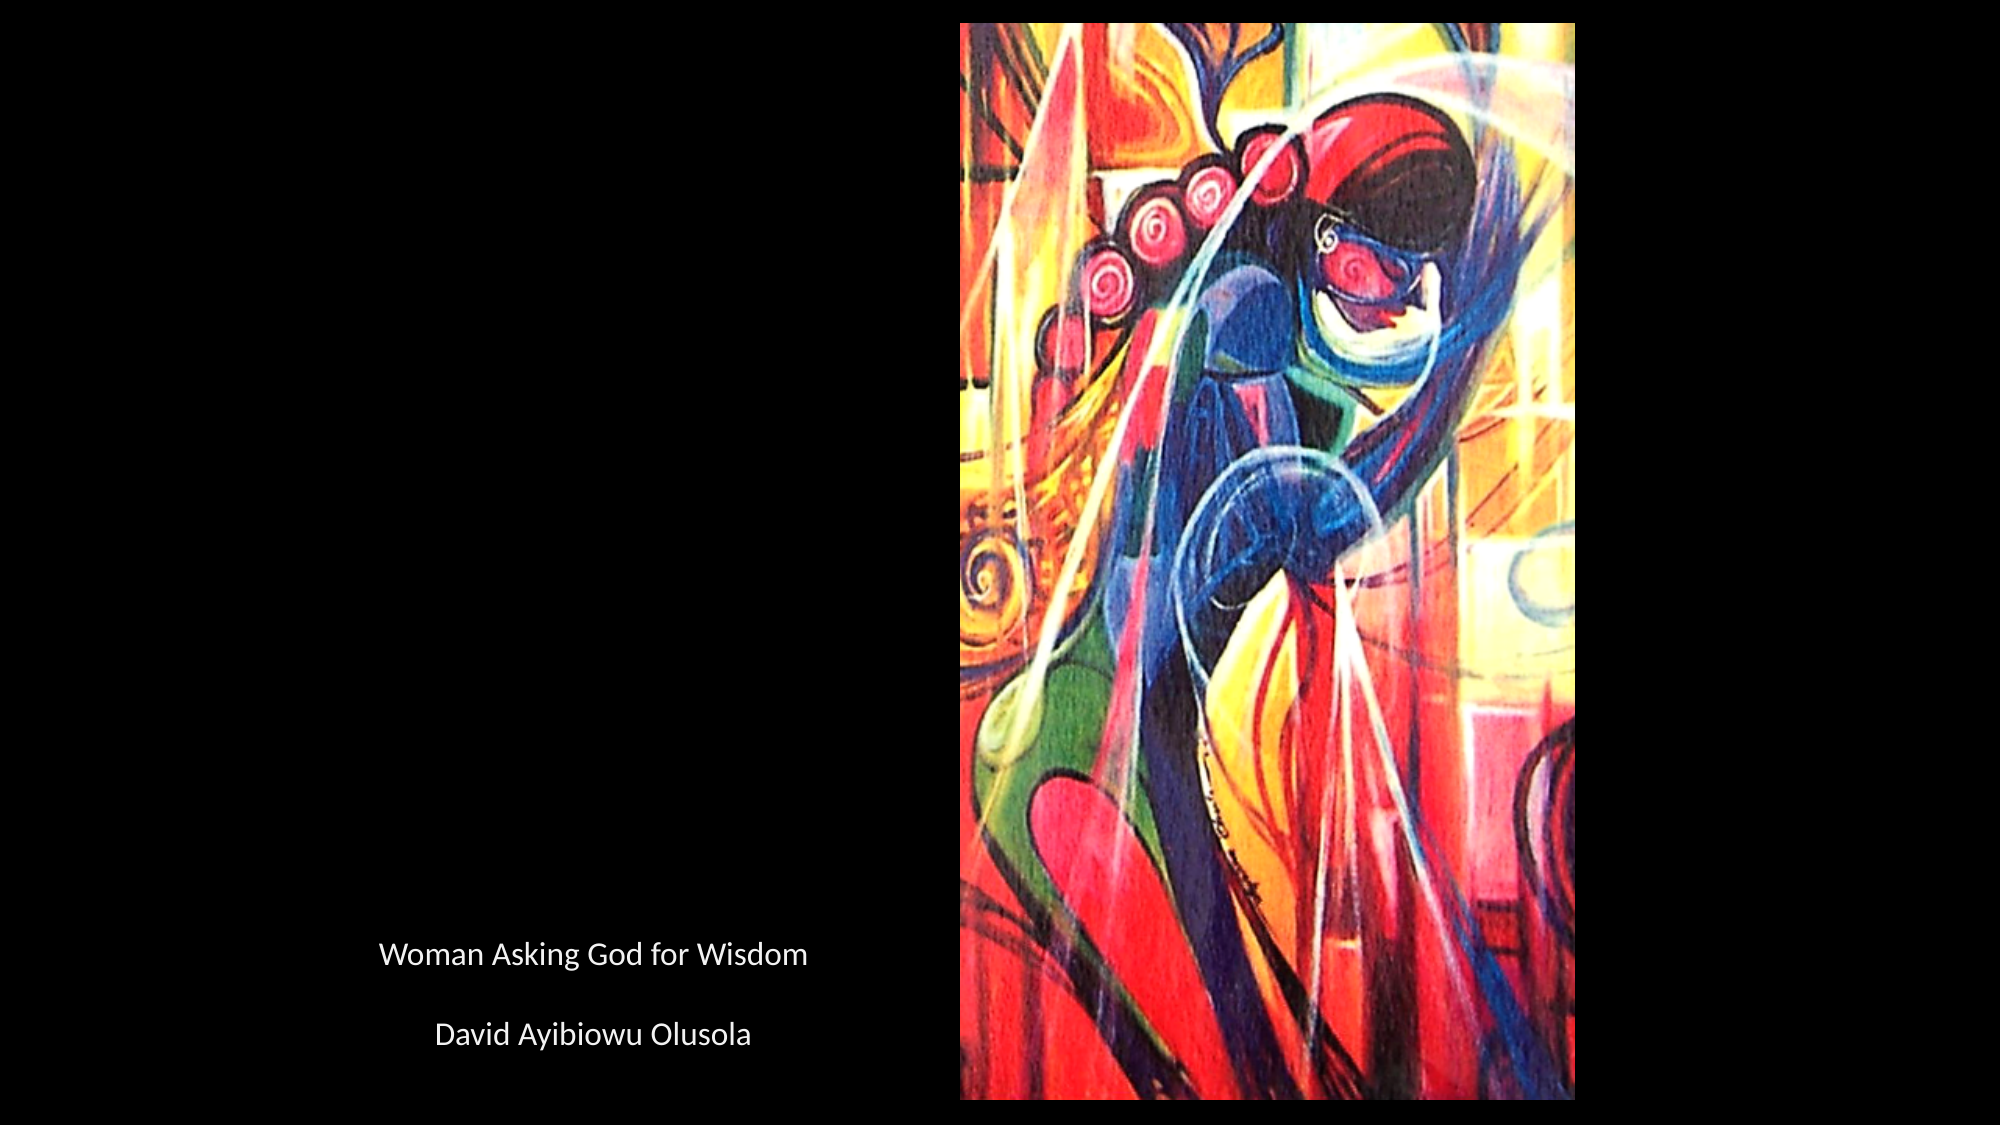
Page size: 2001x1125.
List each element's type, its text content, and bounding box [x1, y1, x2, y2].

picture [960, 23, 1576, 1101]
text_box Woman Asking God for Wisdom David Ayibiowu Olusola [275, 924, 913, 1060]
